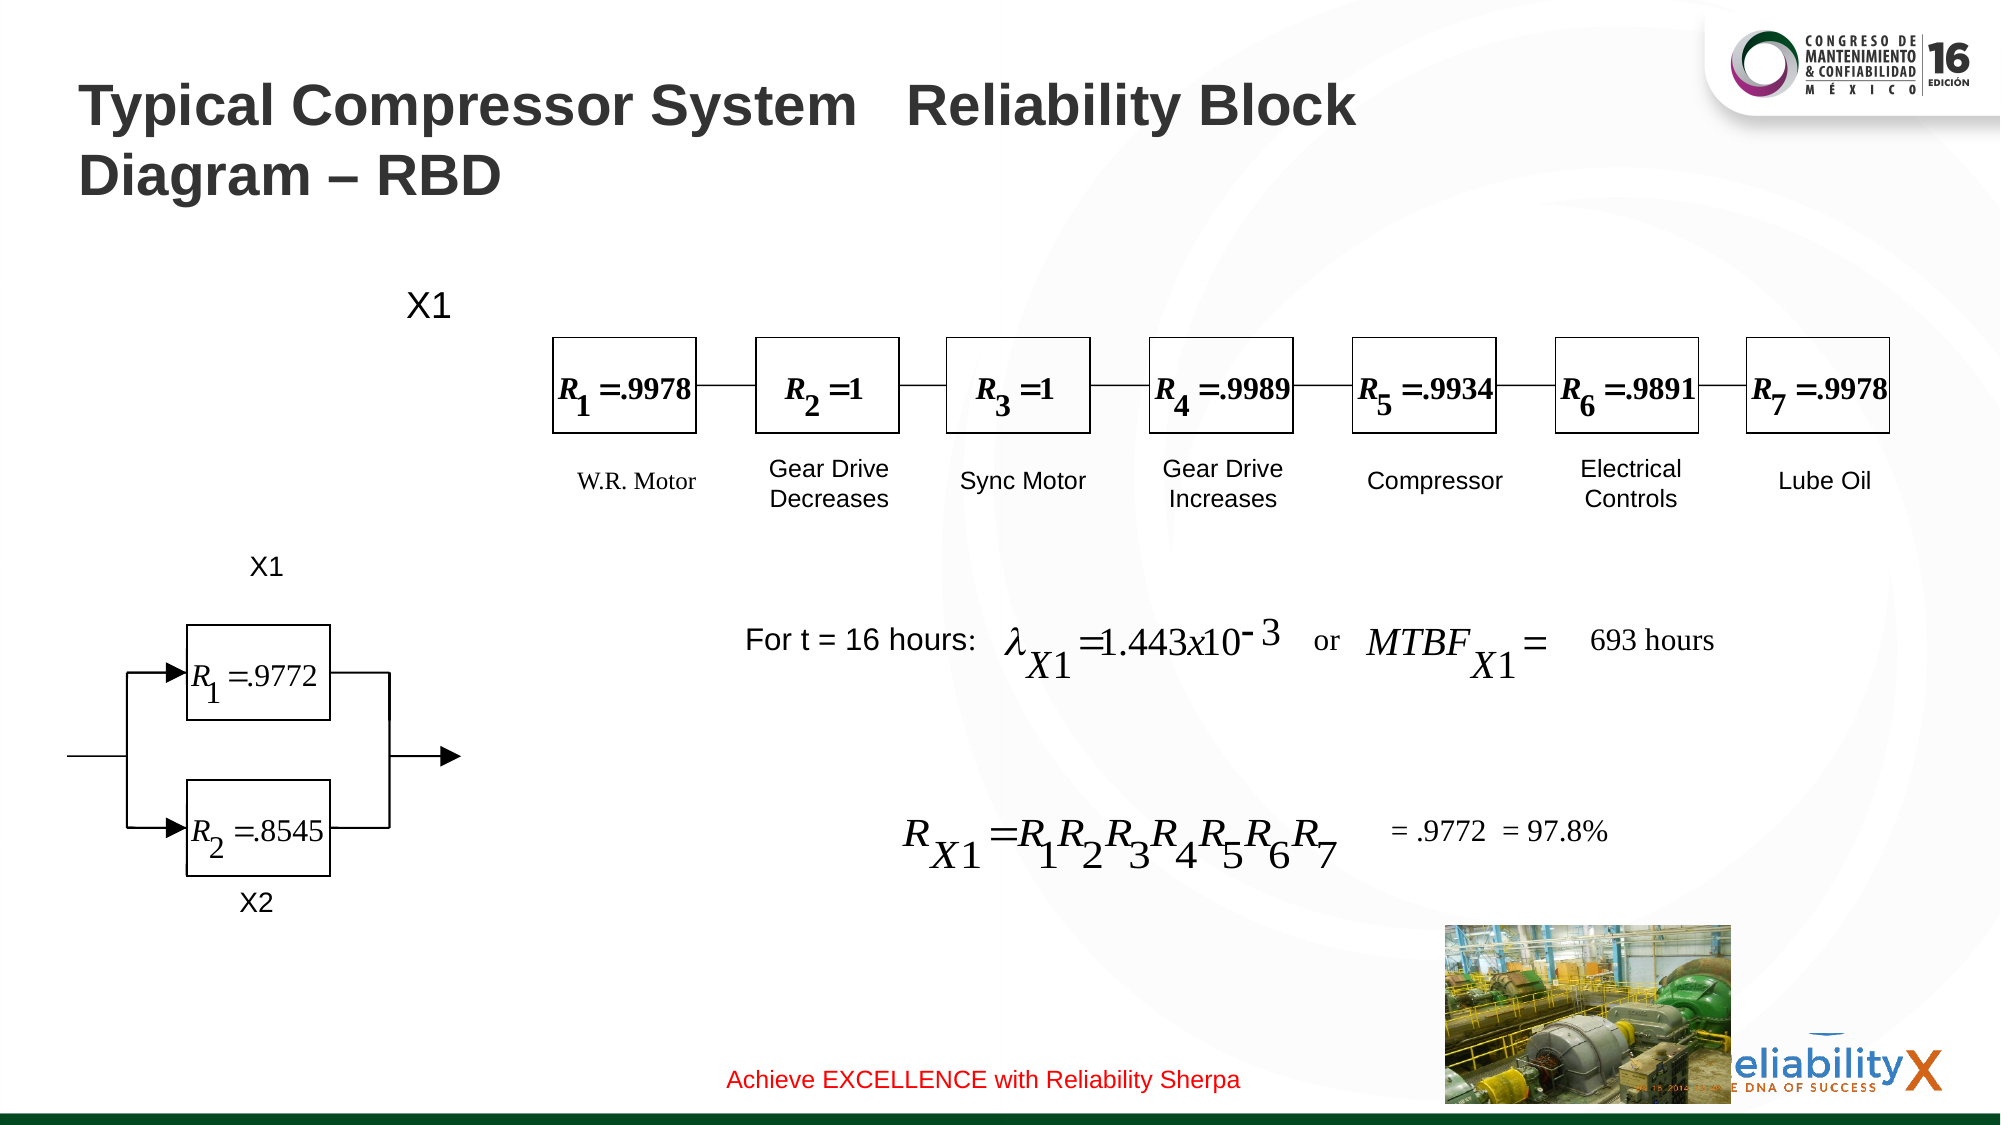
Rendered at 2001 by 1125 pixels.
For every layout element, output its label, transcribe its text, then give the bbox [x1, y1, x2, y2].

text_box X1 [391, 273, 506, 334]
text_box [67, 541, 547, 940]
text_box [693, 611, 1752, 684]
title Typical Compressor System Reliability Block Diagram – RBD [64, 59, 1600, 265]
picture [0, 0, 2001, 1125]
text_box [897, 802, 1659, 875]
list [1445, 925, 1731, 1104]
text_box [540, 337, 1905, 542]
